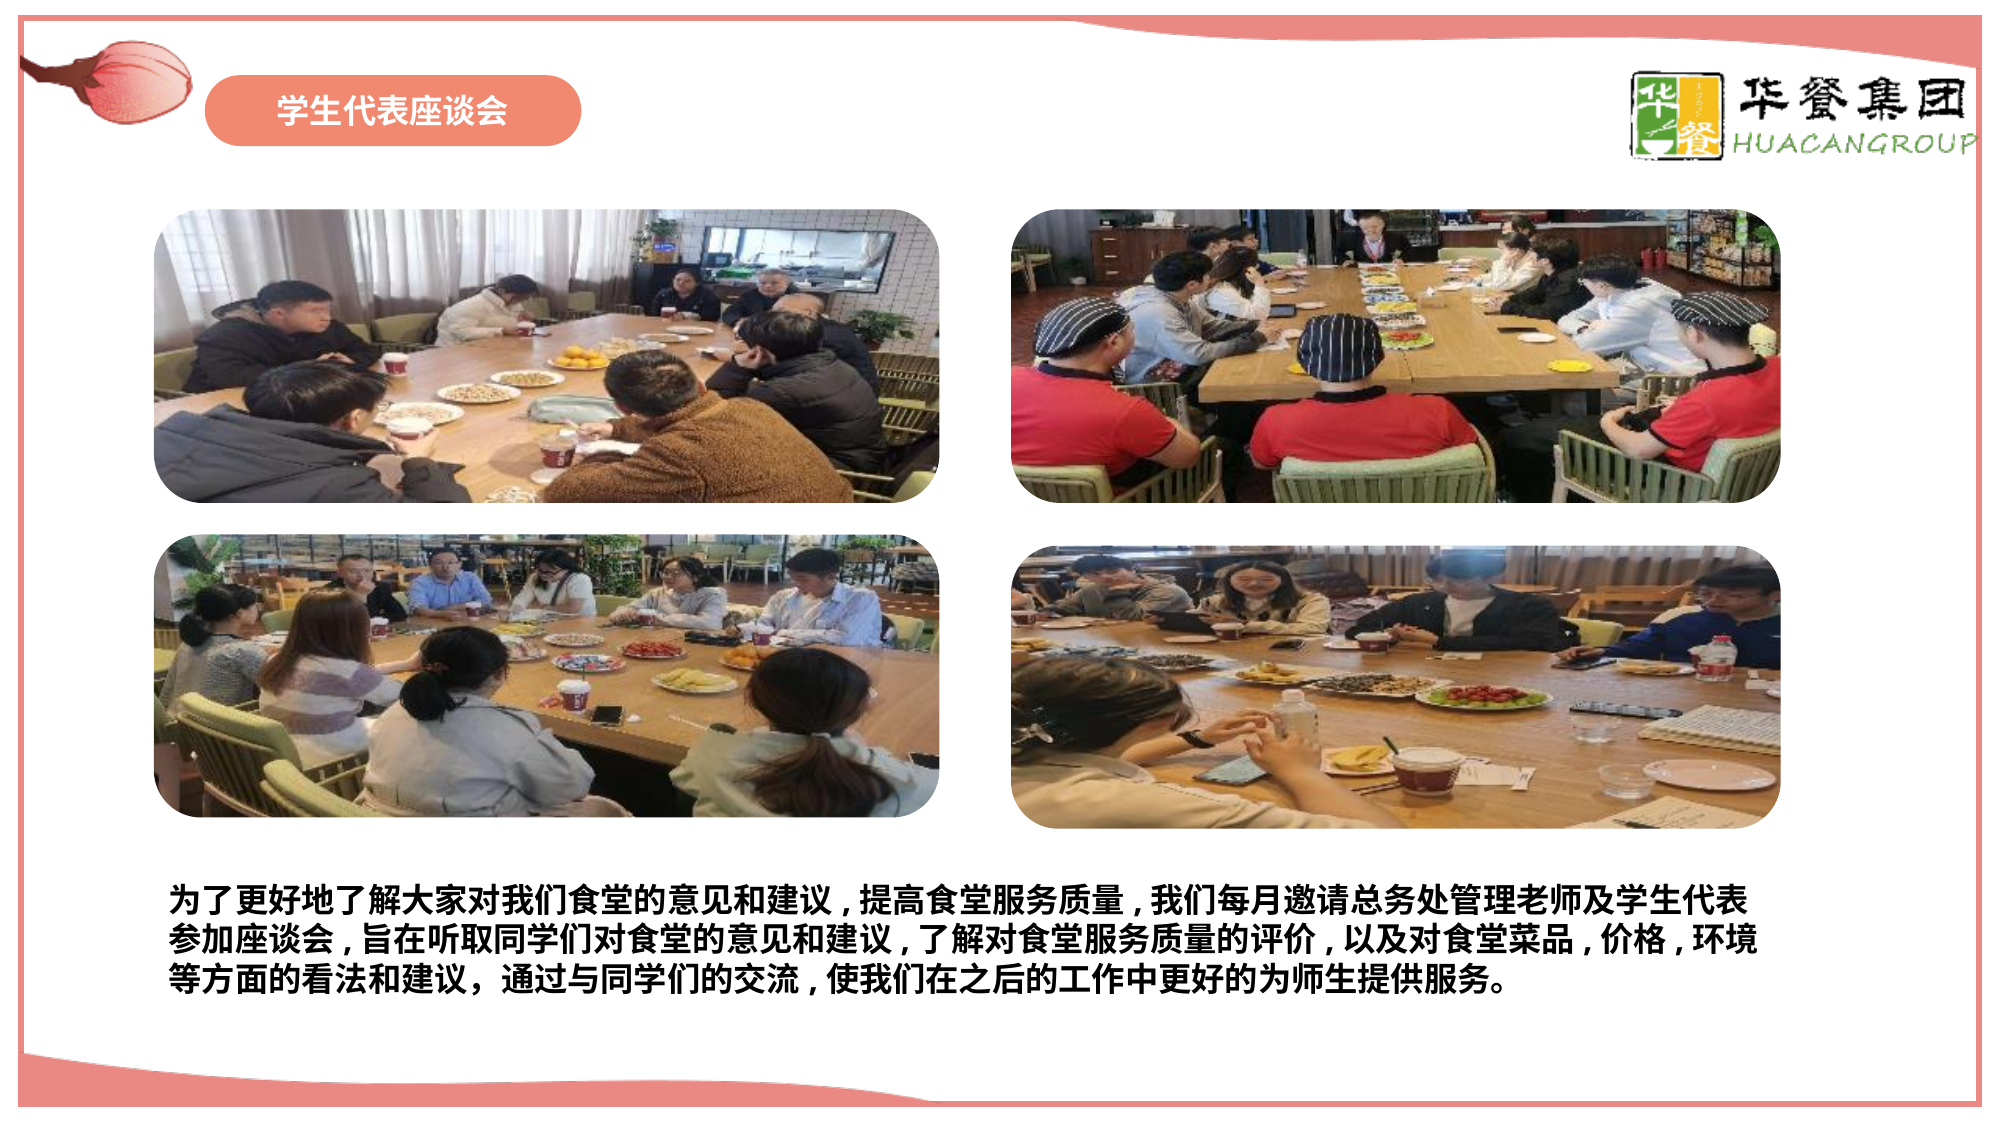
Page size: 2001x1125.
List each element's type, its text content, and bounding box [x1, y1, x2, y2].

picture [153, 534, 940, 818]
picture [20, 963, 997, 1104]
picture [1003, 17, 1980, 167]
picture [1010, 545, 1781, 829]
text_box 学生代表座谈会 [204, 75, 582, 147]
picture [1010, 209, 1781, 503]
picture [20, 17, 940, 504]
text_box 为了更好地了解大家对我们食堂的意见和建议,提高食堂服务质量,我们每月邀请总务处管理老师及学生代表参加座谈会,旨在听取同学们对食堂的意见和建议,了解对食堂服务质量的评价,以及对食堂菜品,价格,环境等方面的看法和建议，通过与同学们的交流,使我们在之后的工作中更好的为师生提供服务。 [154, 871, 1781, 1037]
